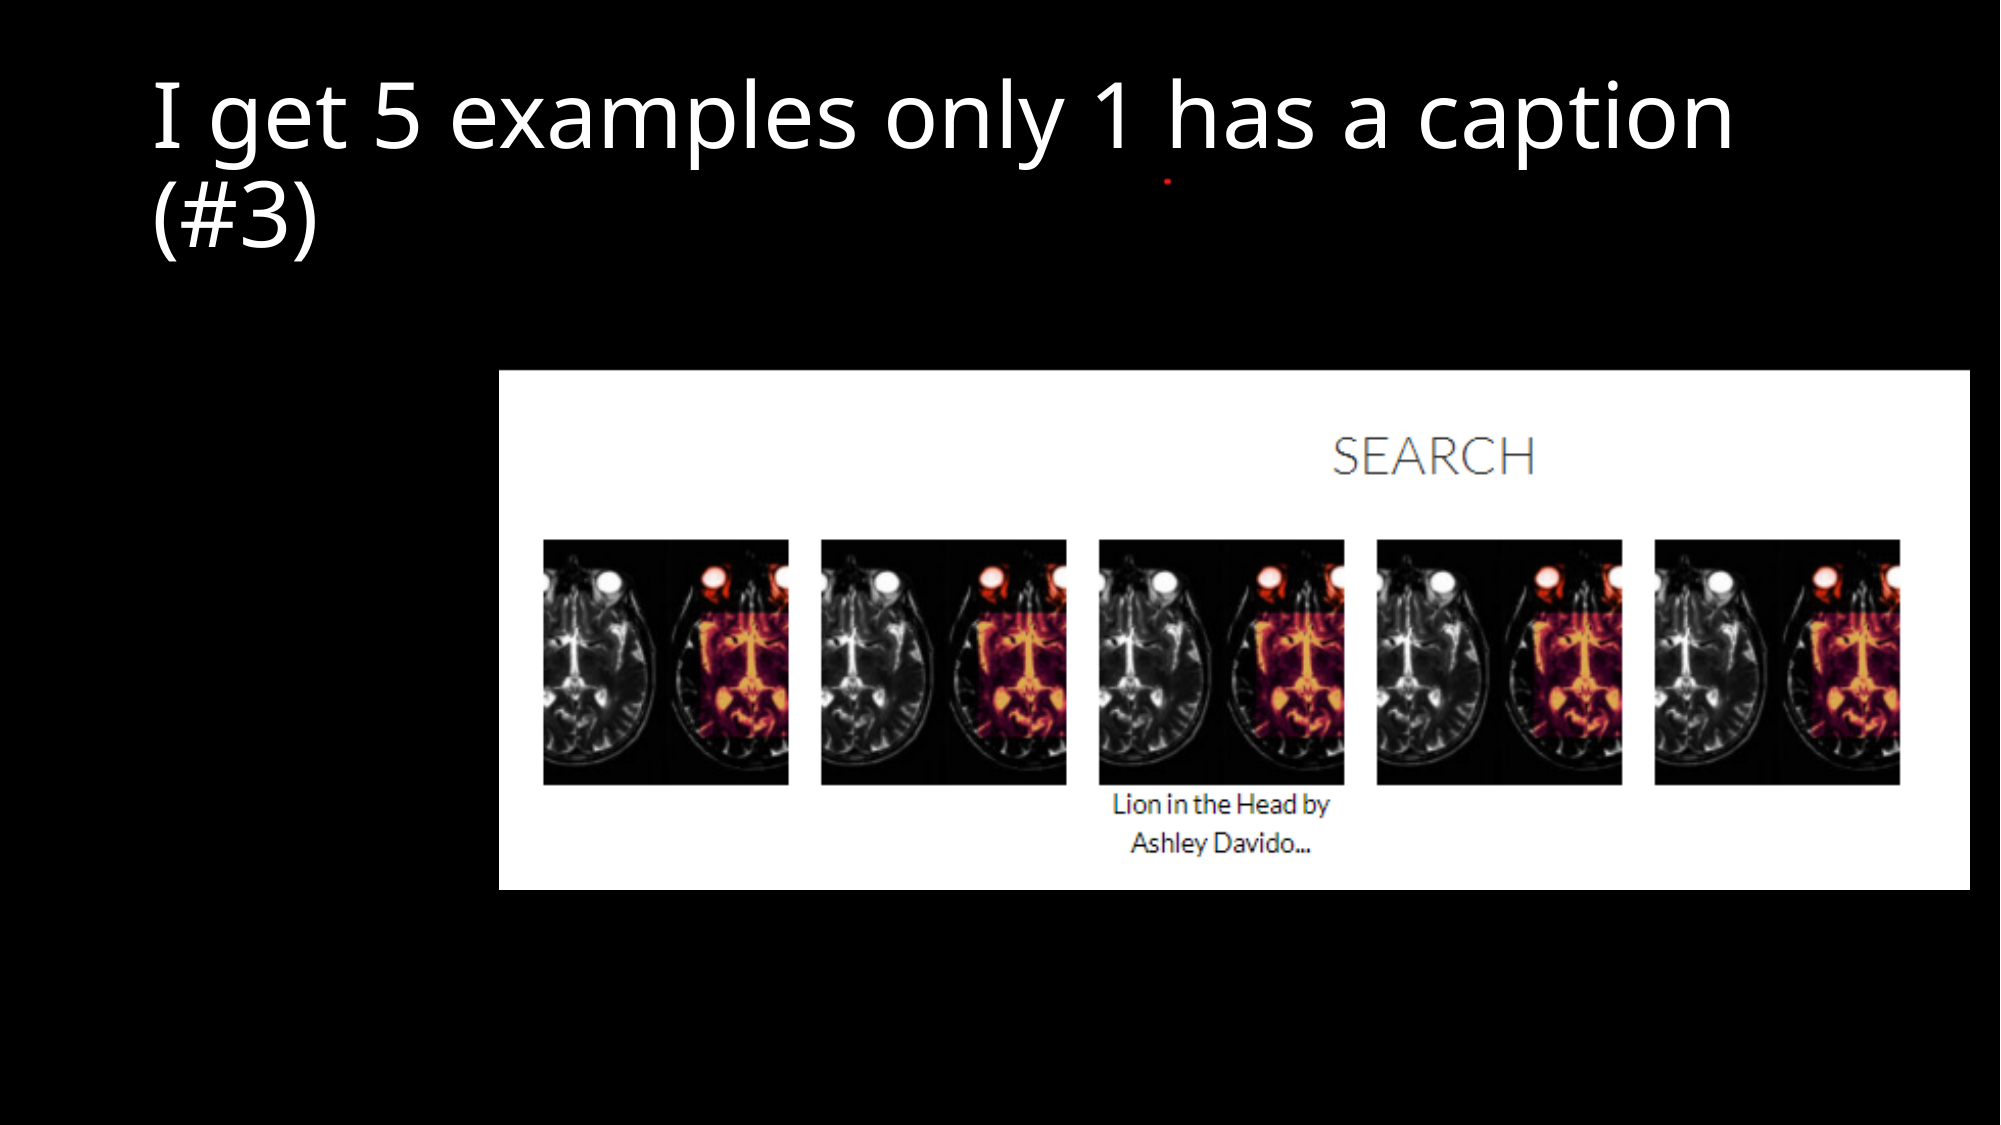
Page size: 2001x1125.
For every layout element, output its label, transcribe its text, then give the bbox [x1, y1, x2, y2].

title I get 5 examples only 1 has a caption (#3) [137, 59, 1863, 278]
picture [499, 178, 1970, 890]
